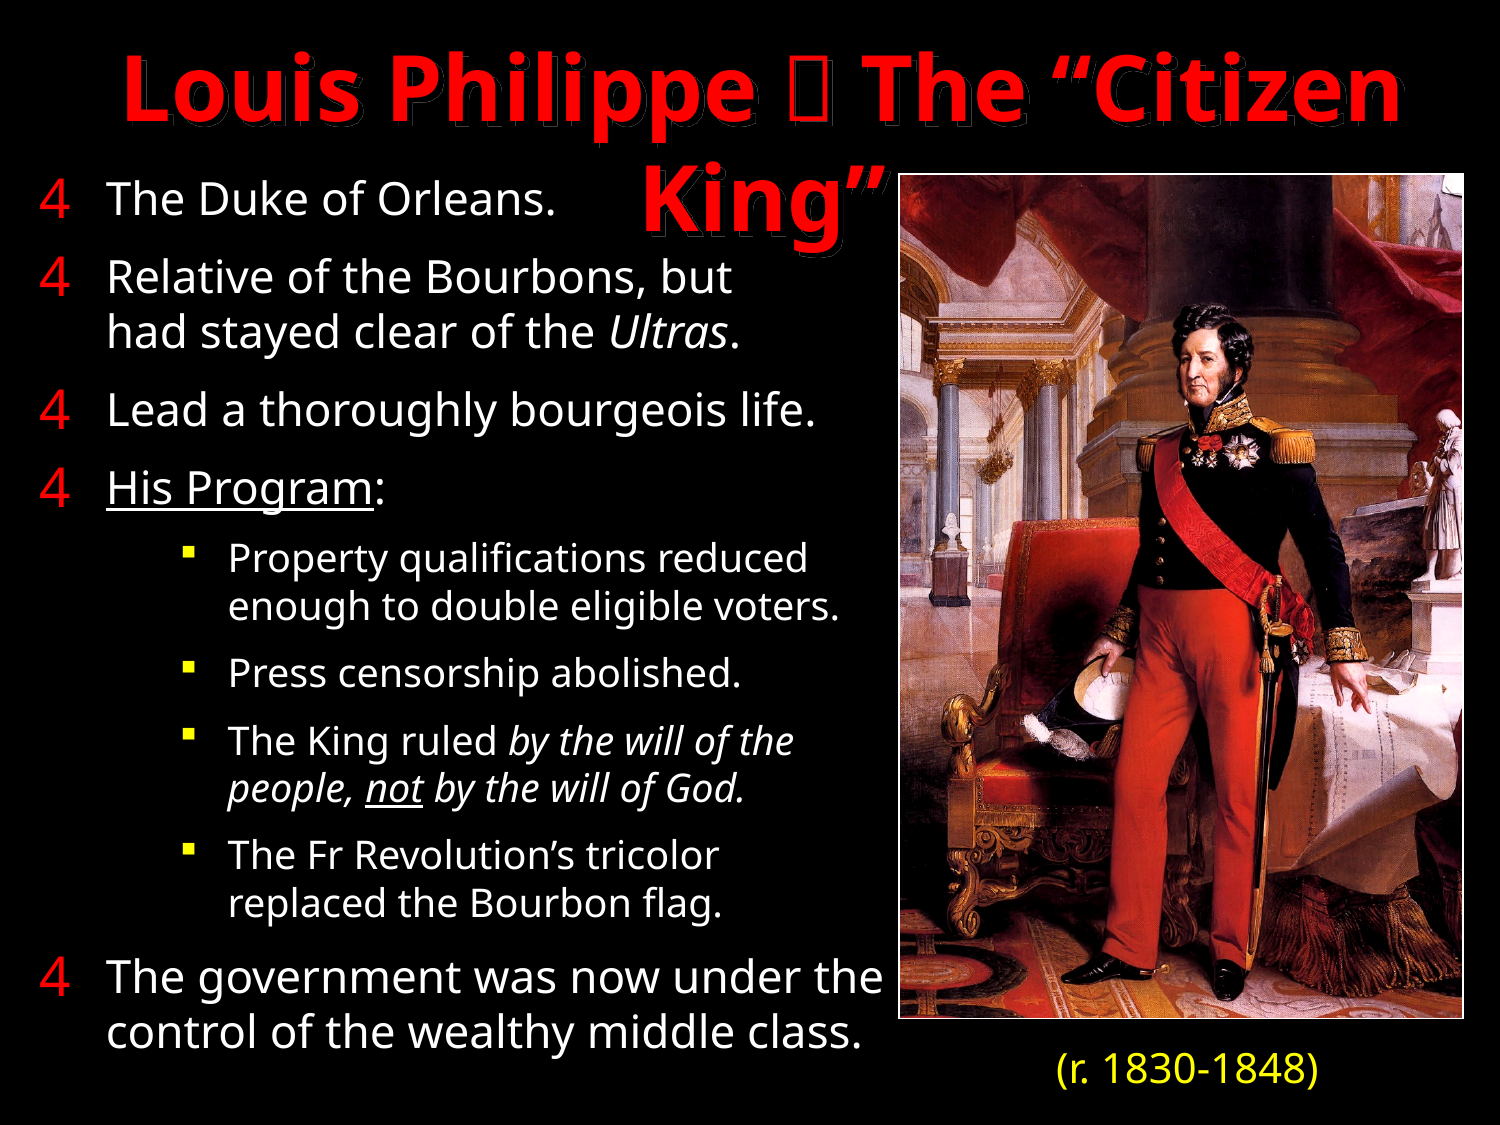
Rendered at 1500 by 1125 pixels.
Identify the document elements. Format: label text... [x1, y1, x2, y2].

picture [899, 174, 1463, 1018]
text_box (r. 1830-1848) [924, 1034, 1450, 1100]
text_box Louis Philippe  The “Citizen King” [24, 22, 1500, 257]
text_box The Duke of Orleans. Relative of the Bourbons, but had stayed clear of the Ultras. Lead a thoroughly bourgeois life. His Program: Property qualifications reduced enough to double eligible voters. Press censorship abolished. The King ruled by the will of the people, not by the will of God. The Fr Revolution’s tricolor replaced the Bourbon flag. The government was now under the control of the wealthy middle class. [24, 162, 1000, 1066]
